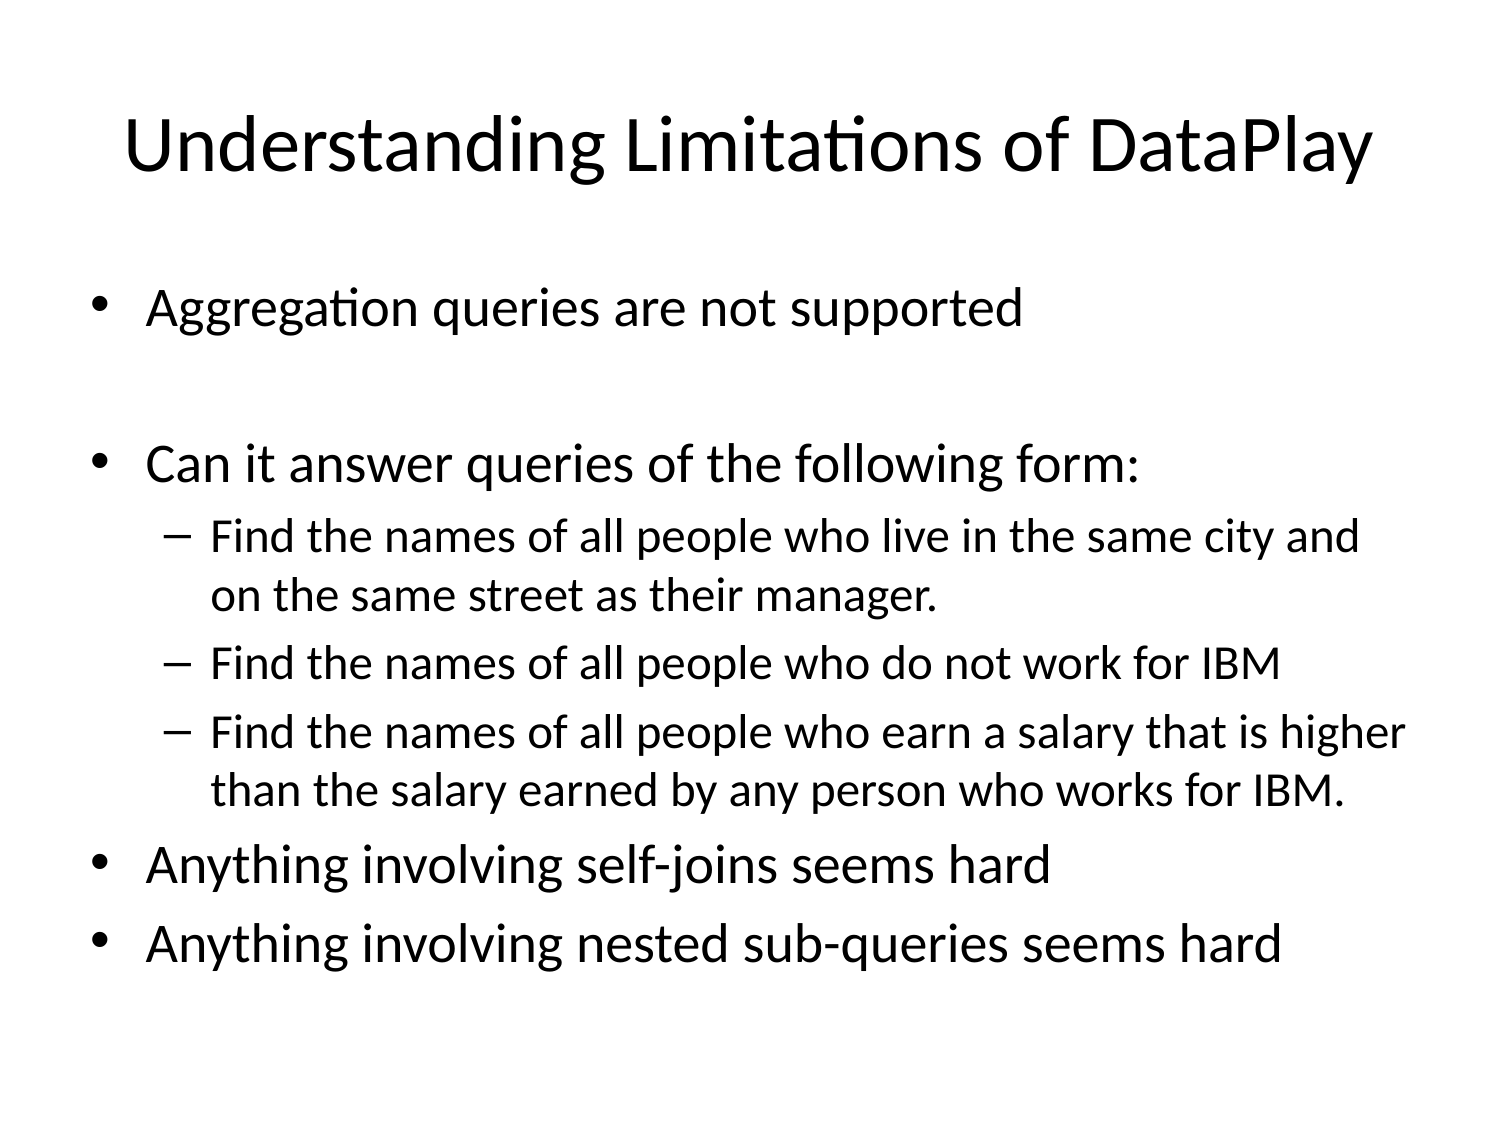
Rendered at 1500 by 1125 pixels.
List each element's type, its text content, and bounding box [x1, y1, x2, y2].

list Aggregation queries are not supported Can it answer queries of the following form: Find the names of all people who live in the same city and on the same street as their manager. Find the names of all people who do not work for IBM Find the names of all people who earn a salary that is higher than the salary earned by any person who works for IBM. Anything involving self-joins seems hard Anything involving nested sub-queries seems hard [75, 262, 1425, 1005]
title Understanding Limitations of DataPlay [75, 45, 1425, 233]
